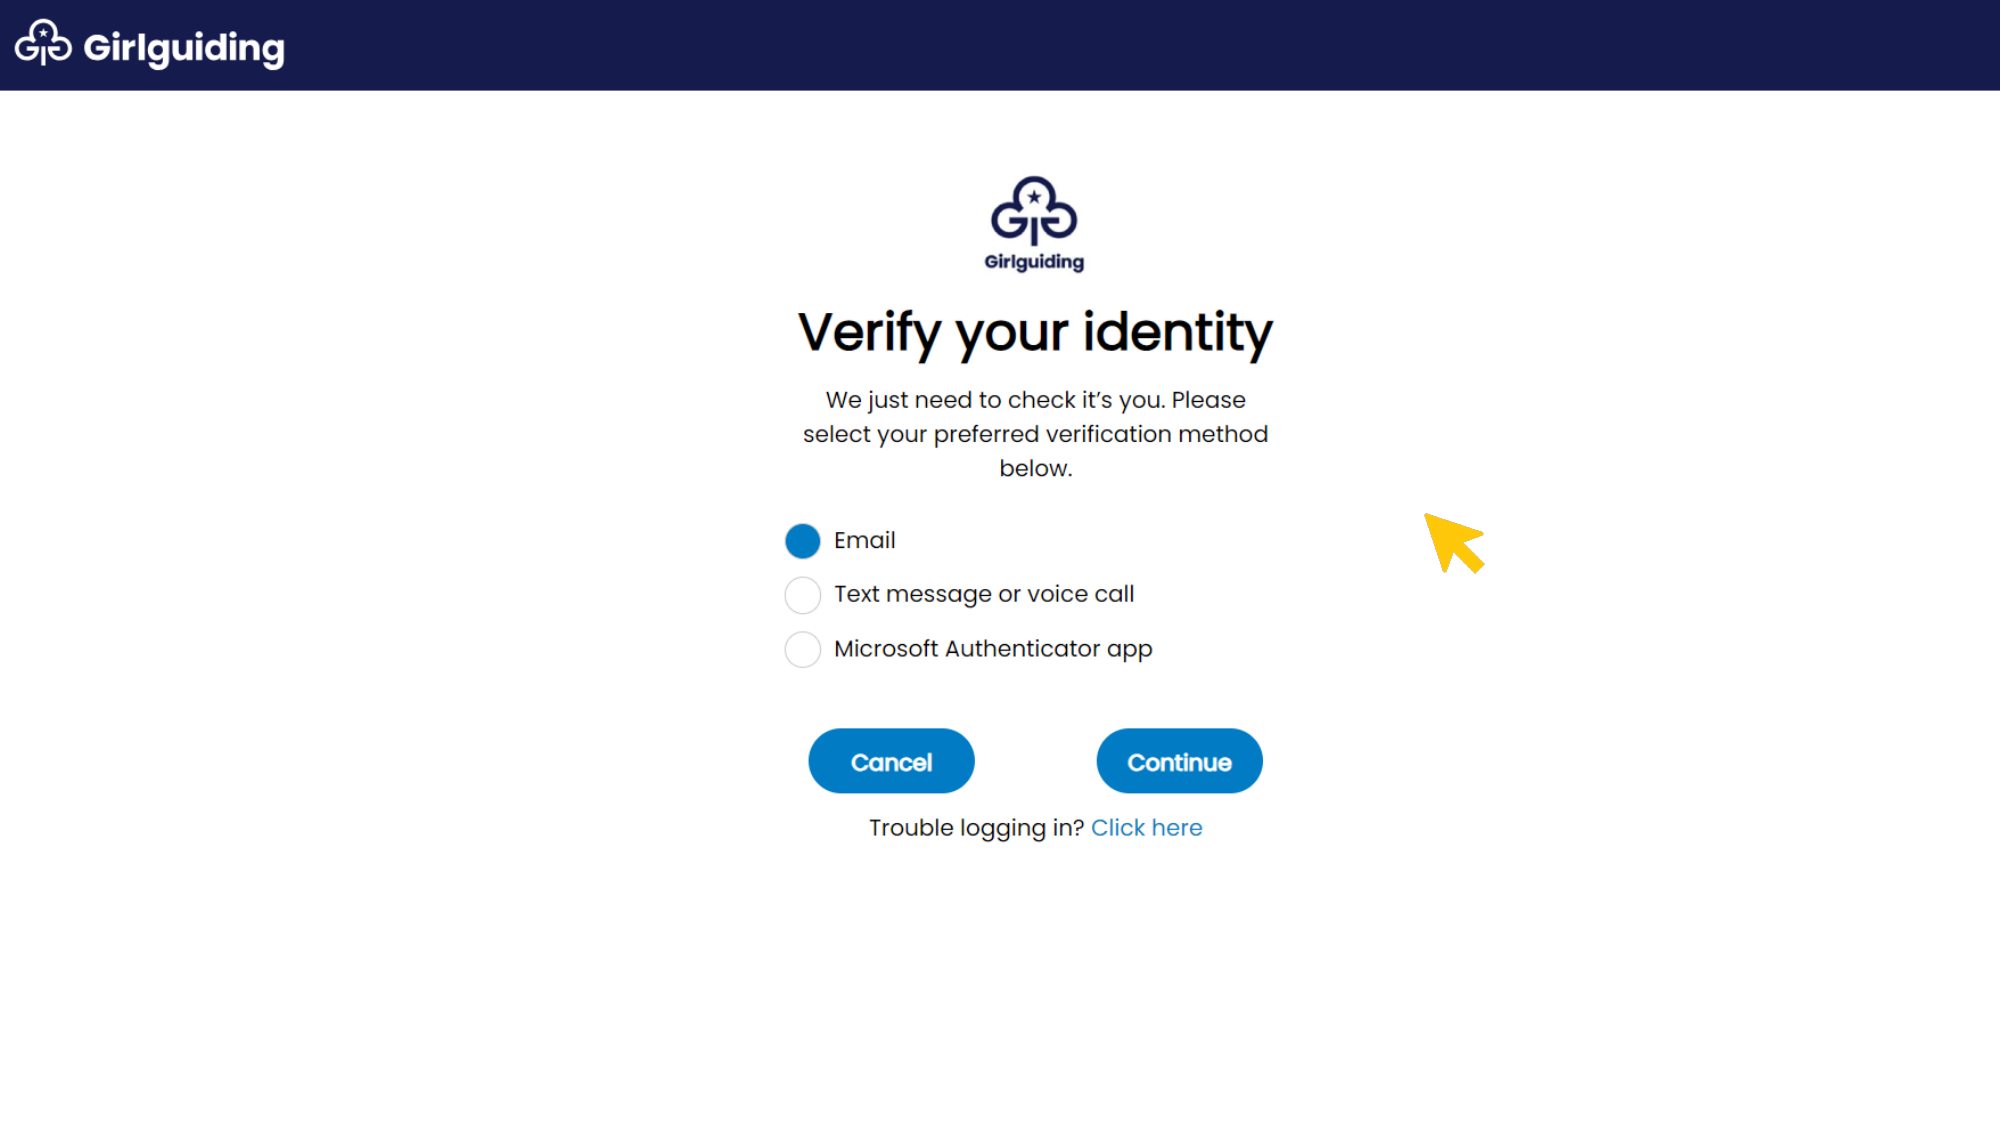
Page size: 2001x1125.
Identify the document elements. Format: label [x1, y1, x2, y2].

picture [0, 0, 2000, 887]
